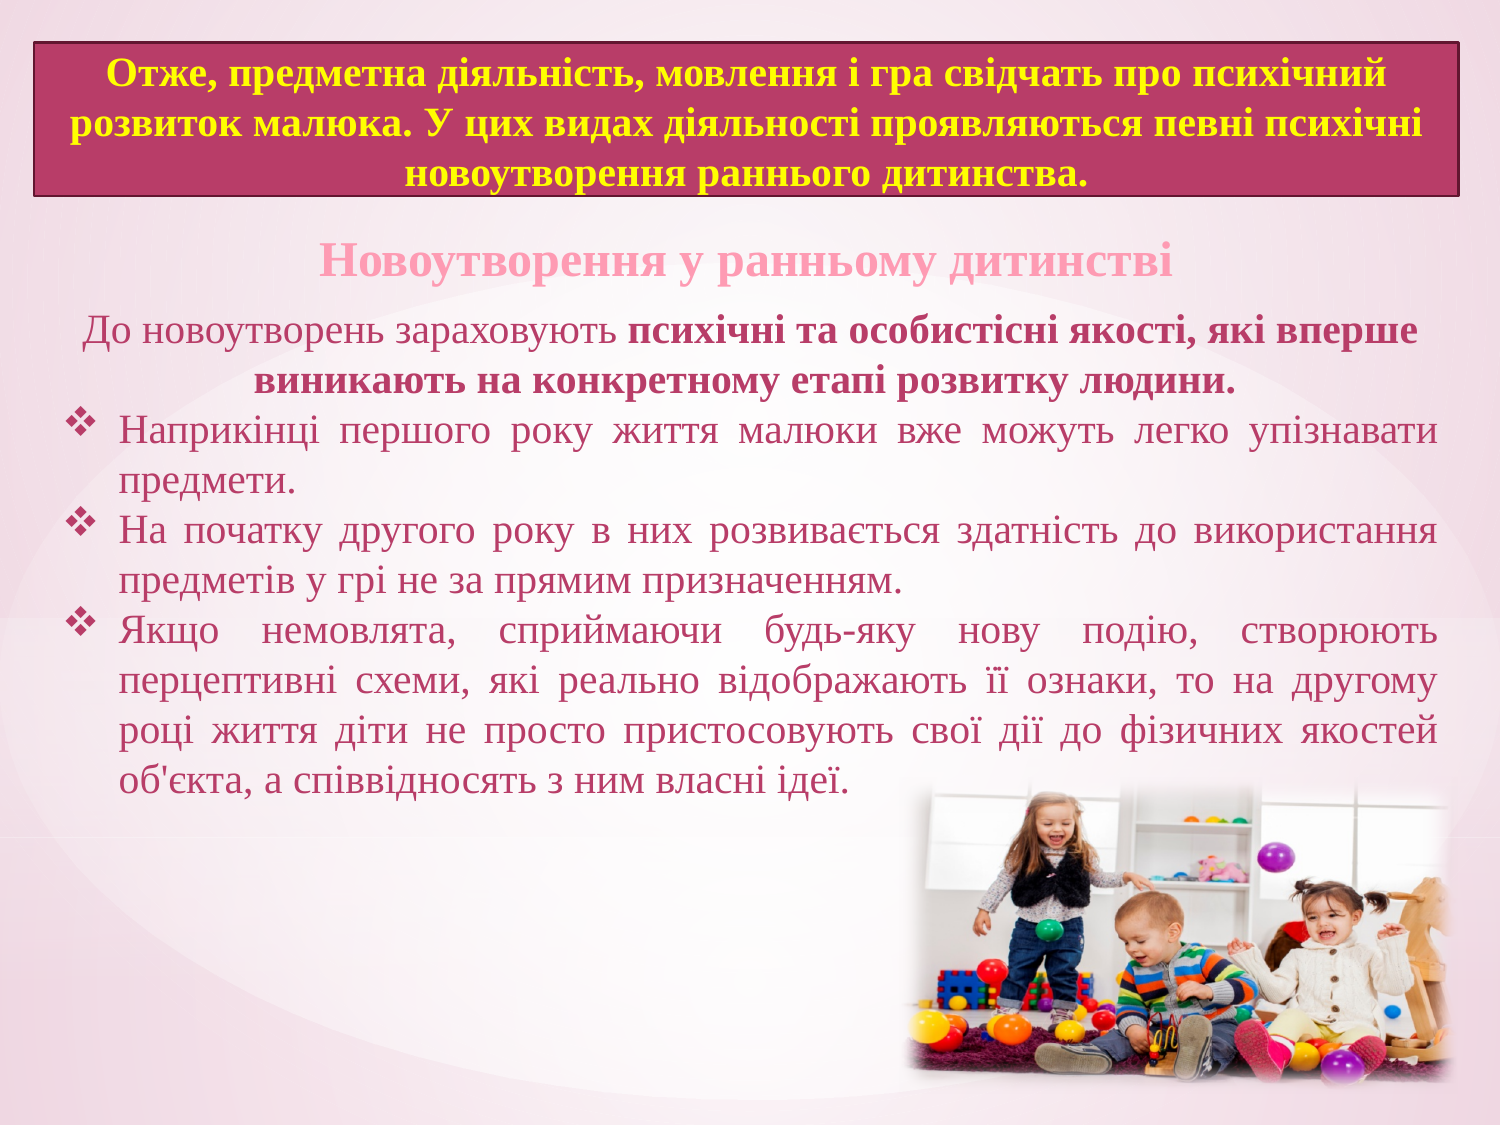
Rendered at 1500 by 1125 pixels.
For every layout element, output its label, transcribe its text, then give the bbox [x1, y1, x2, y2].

picture [899, 777, 1459, 1095]
text_box Новоутворення у ранньому дитинстві [304, 218, 1189, 294]
text_box До новоутворень зараховують психічні та особистісні якості, які вперше виникають на конкретному етапі розвитку людини. Наприкінці першого року життя малюки вже можуть легко упізнавати предмети. На початку другого року в них розвивається здатність до використання предметів у грі не за прямим призначенням. Якщо немовлята, сприймаючи будь-яку нову подію, створюють перцептивні схеми, які реально відображають її ознаки, то на другому році життя діти не просто пристосовують свої дії до фізичних якостей об'єкта, а співвідносять з ним власні ідеї. [47, 294, 1454, 810]
text_box Отже, предметна діяльність, мовлення і гра свідчать про психічний розвиток малюка. У цих видах діяльності проявляються певні психічні новоутворення раннього дитинства. [33, 41, 1460, 197]
